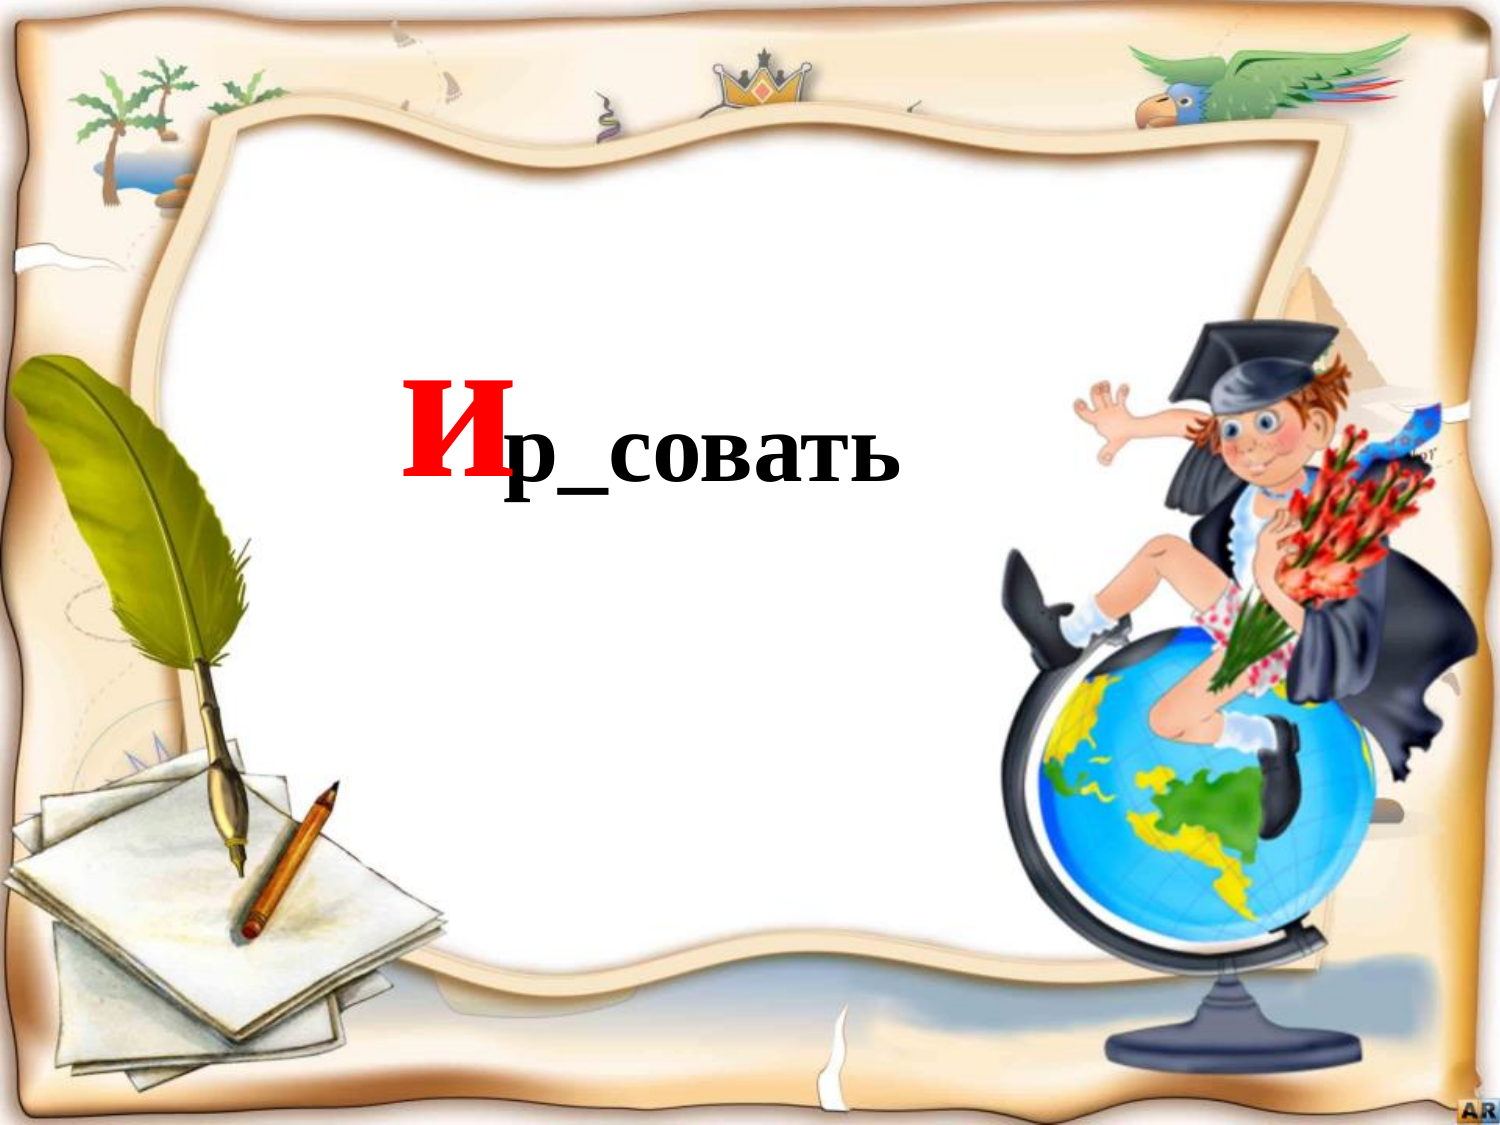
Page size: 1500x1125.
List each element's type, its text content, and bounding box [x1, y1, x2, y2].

subtitle и [383, 385, 514, 539]
picture [0, 0, 1500, 1125]
title р_совать [147, 373, 1258, 539]
